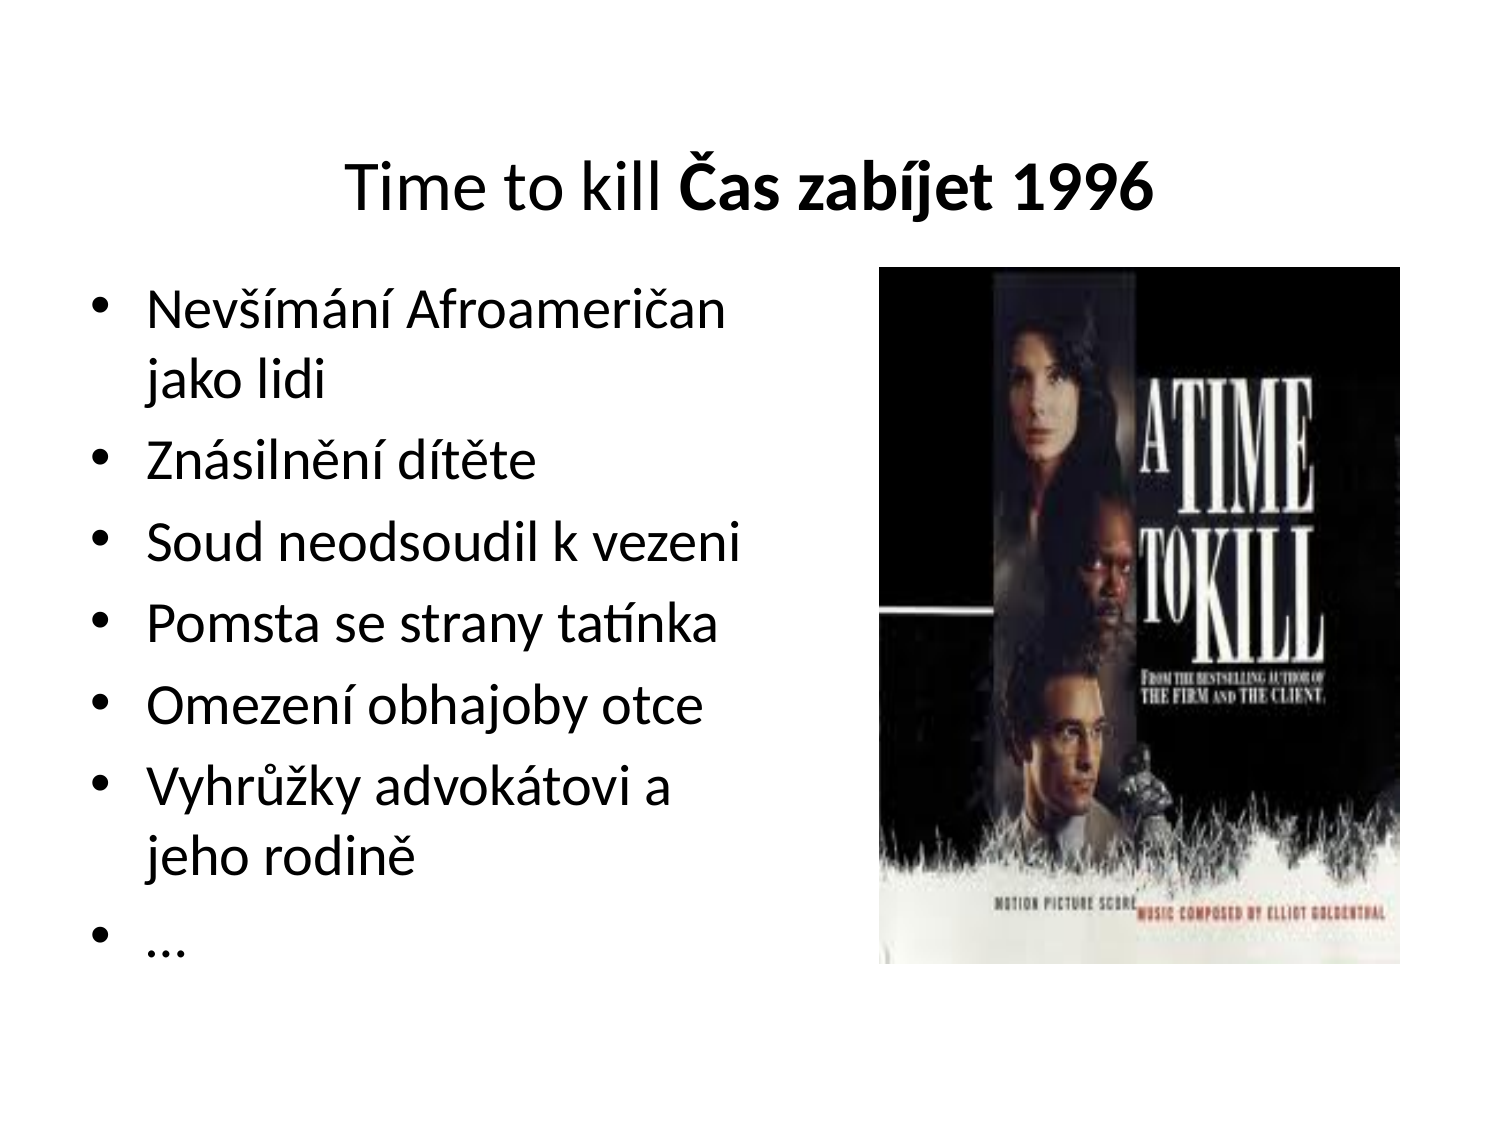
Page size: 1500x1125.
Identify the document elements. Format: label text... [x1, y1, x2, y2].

title Time to kill Čas zabíjet 1996 [75, 45, 1425, 233]
picture [879, 266, 1400, 965]
list Nevšímání Afroameričan jako lidi Znásilnění dítěte Soud neodsoudil k vezeni Pomsta se strany tatínka Omezení obhajoby otce Vyhrůžky advokátovi a jeho rodině … [75, 262, 762, 1005]
